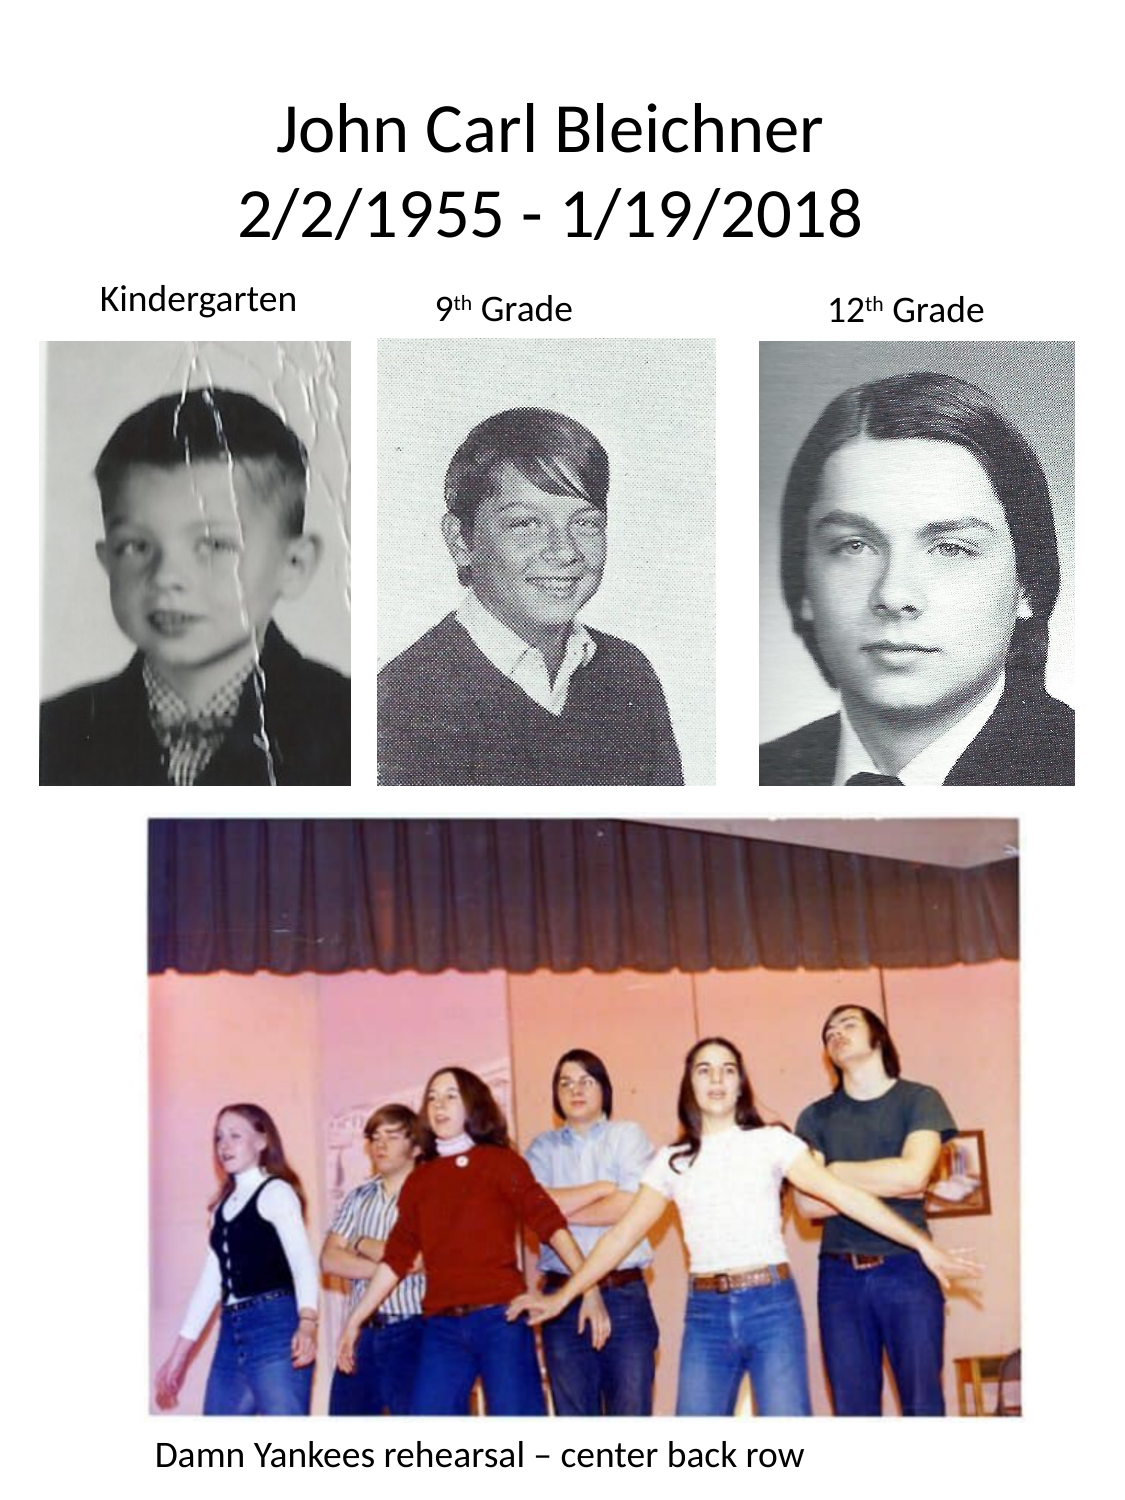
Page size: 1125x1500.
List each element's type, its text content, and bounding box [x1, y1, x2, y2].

text_box Kindergarten [85, 266, 336, 327]
picture [377, 338, 716, 787]
text_box 9th Grade [419, 276, 658, 336]
title John Carl Bleichner 2/2/1955 - 1/19/2018 [72, 73, 1030, 346]
picture [138, 812, 1027, 1423]
picture [758, 341, 1076, 787]
text_box 12th Grade [812, 277, 1035, 338]
picture [39, 341, 352, 787]
text_box Damn Yankees rehearsal – center back row [140, 1430, 976, 1483]
